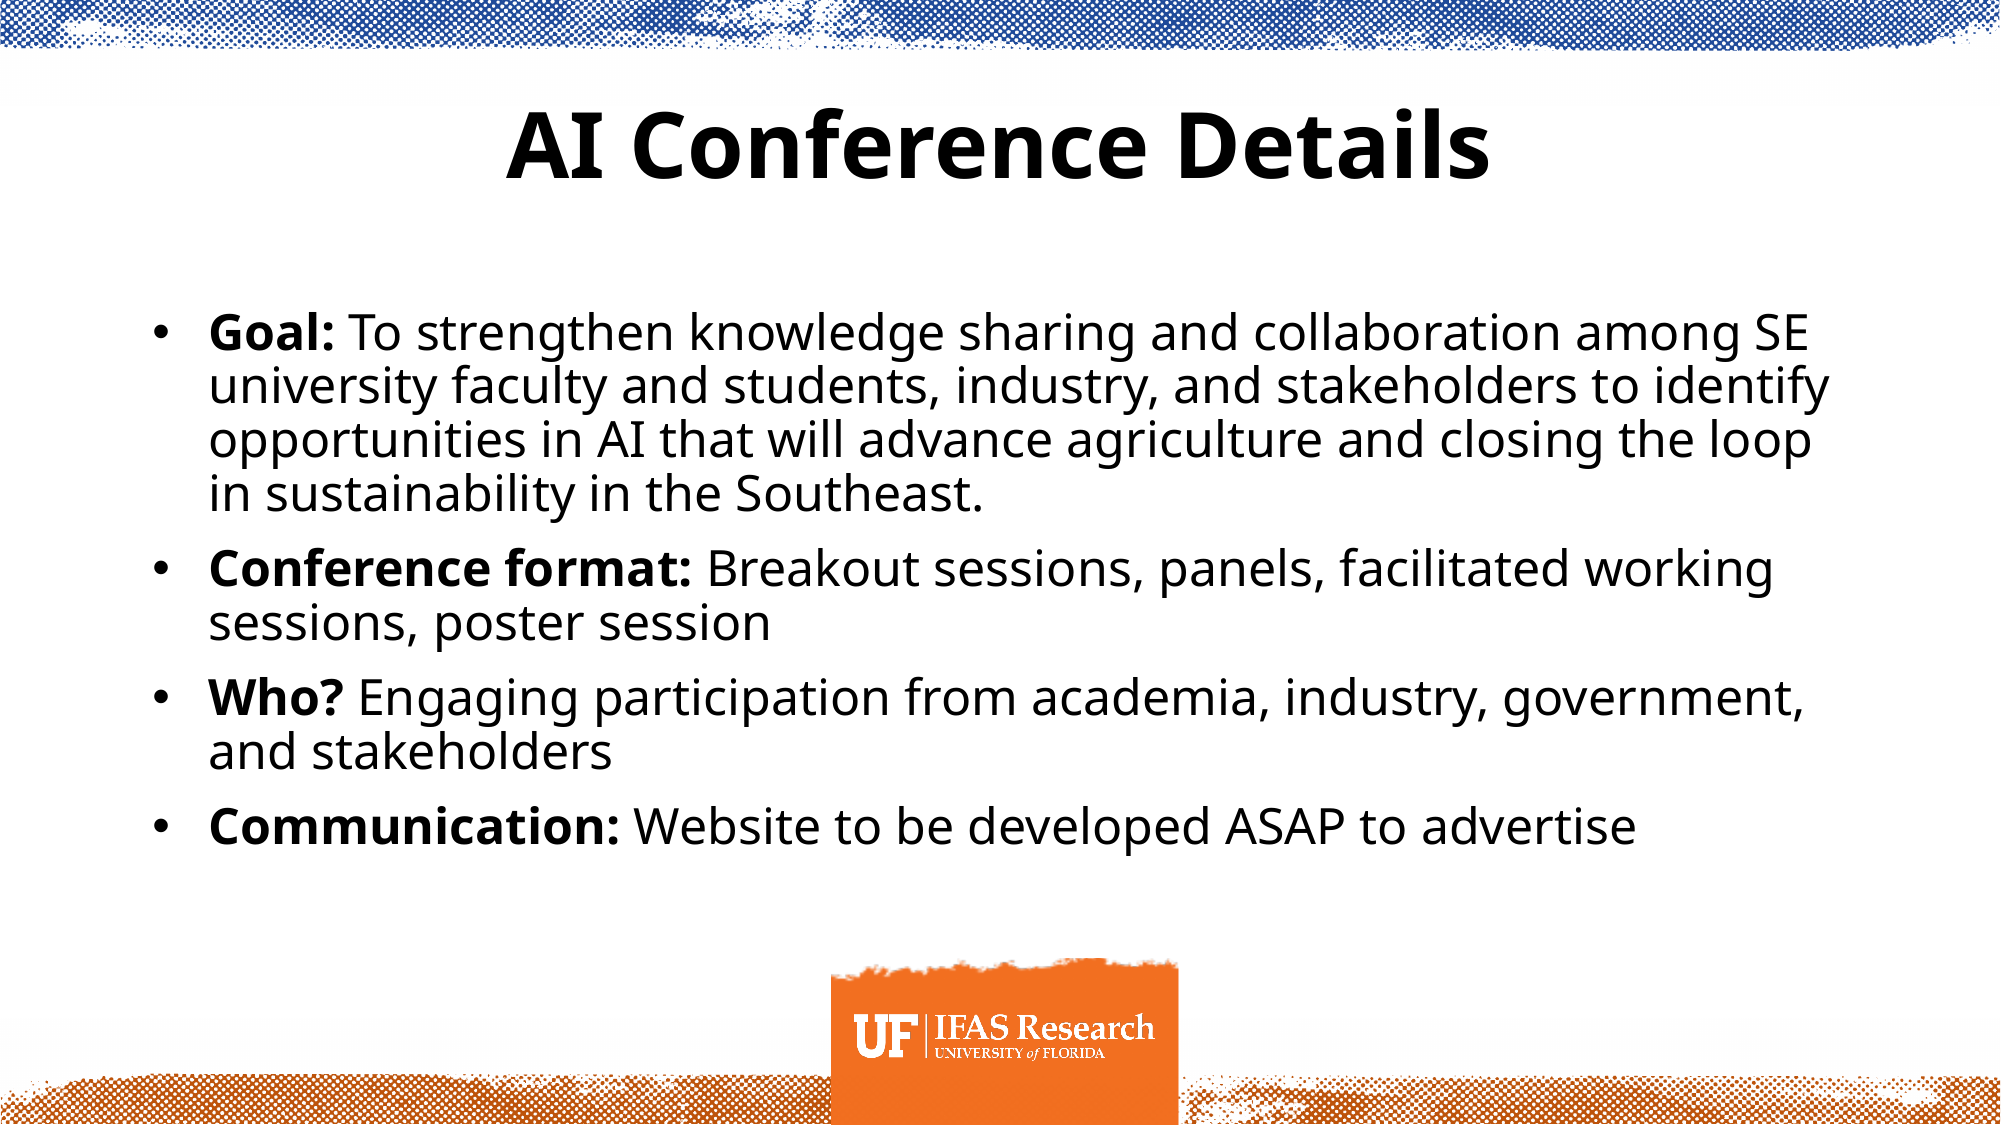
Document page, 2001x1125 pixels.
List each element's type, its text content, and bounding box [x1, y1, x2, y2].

title AI Conference Details [137, 91, 1863, 278]
picture [854, 1014, 1155, 1061]
list Goal: To strengthen knowledge sharing and collaboration among SE university faculty and students, industry, and stakeholders to identify opportunities in AI that will advance agriculture and closing the loop in sustainability in the Southeast. Conference format: Breakout sessions, panels, facilitated working sessions, poster session Who? Engaging participation from academia, industry, government, and stakeholders Communication: Website to be developed ASAP to advertise [137, 299, 1863, 1014]
